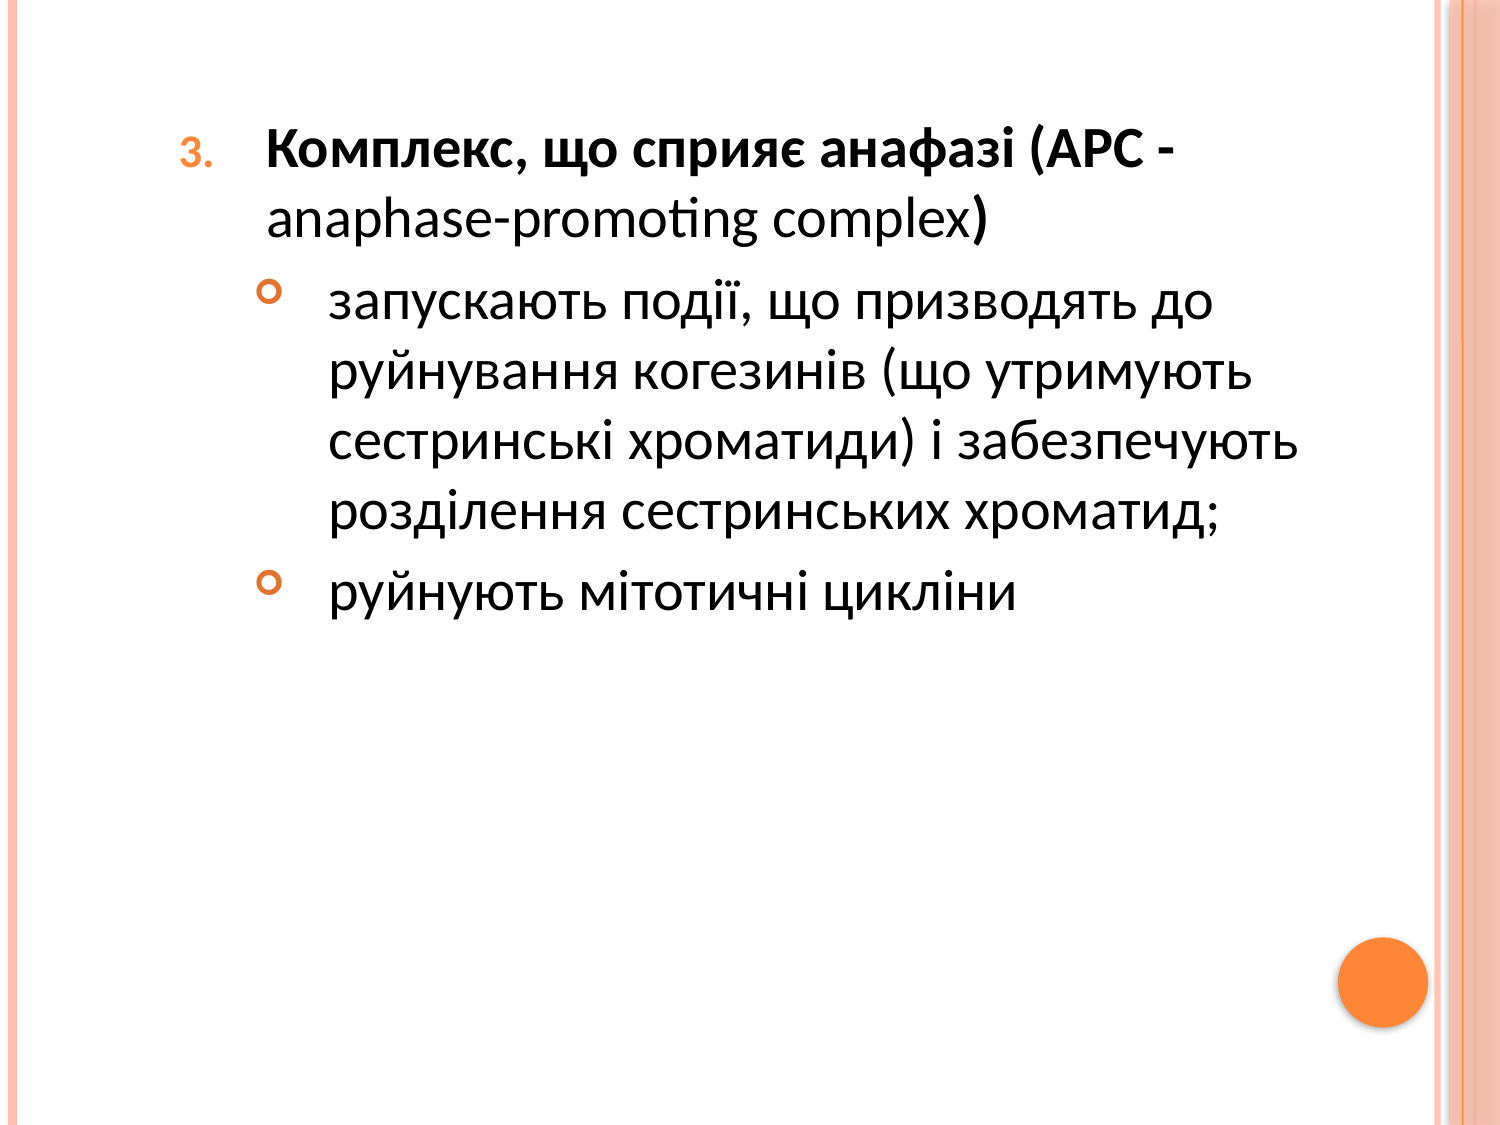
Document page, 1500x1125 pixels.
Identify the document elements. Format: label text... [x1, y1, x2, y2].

list Комплекс, що сприяє анафазі (АРС - anaphase-promoting complex) запускають події, що призводять до руйнування когезинів (що утримують сестринські хроматиди) і забезпечують розділення сестринських хроматид; руйнують мітотичні цикліни [88, 101, 1401, 988]
